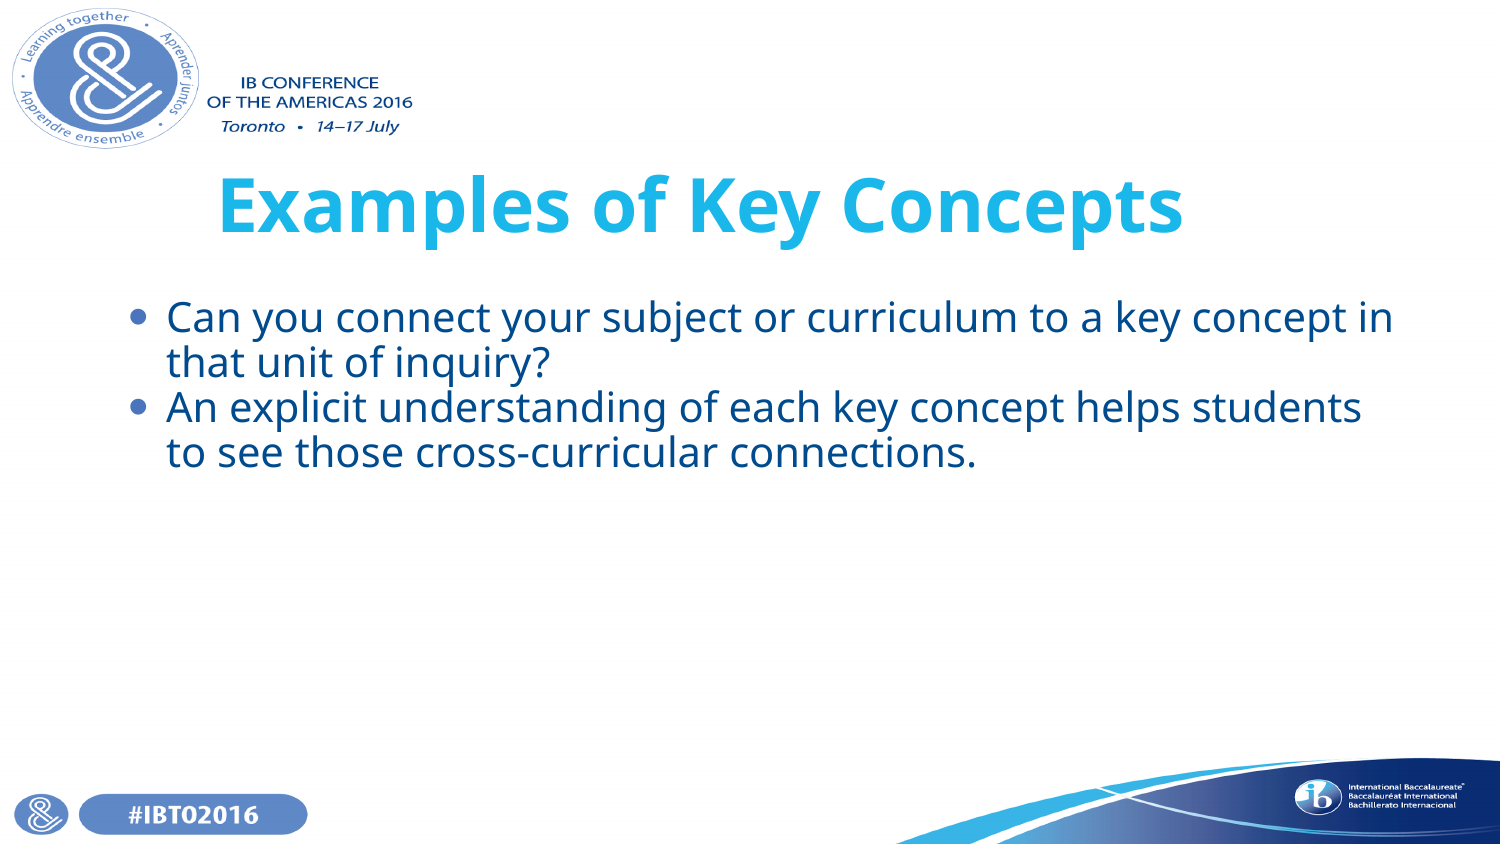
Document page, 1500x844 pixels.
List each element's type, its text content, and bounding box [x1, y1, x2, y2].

list Can you connect your subject or curriculum to a key concept in that unit of inquiry? An explicit understanding of each key concept helps students to see those cross-curricular connections. [76, 281, 1426, 762]
picture [0, 0, 1500, 844]
title Examples of Key Concepts [200, 152, 1426, 272]
